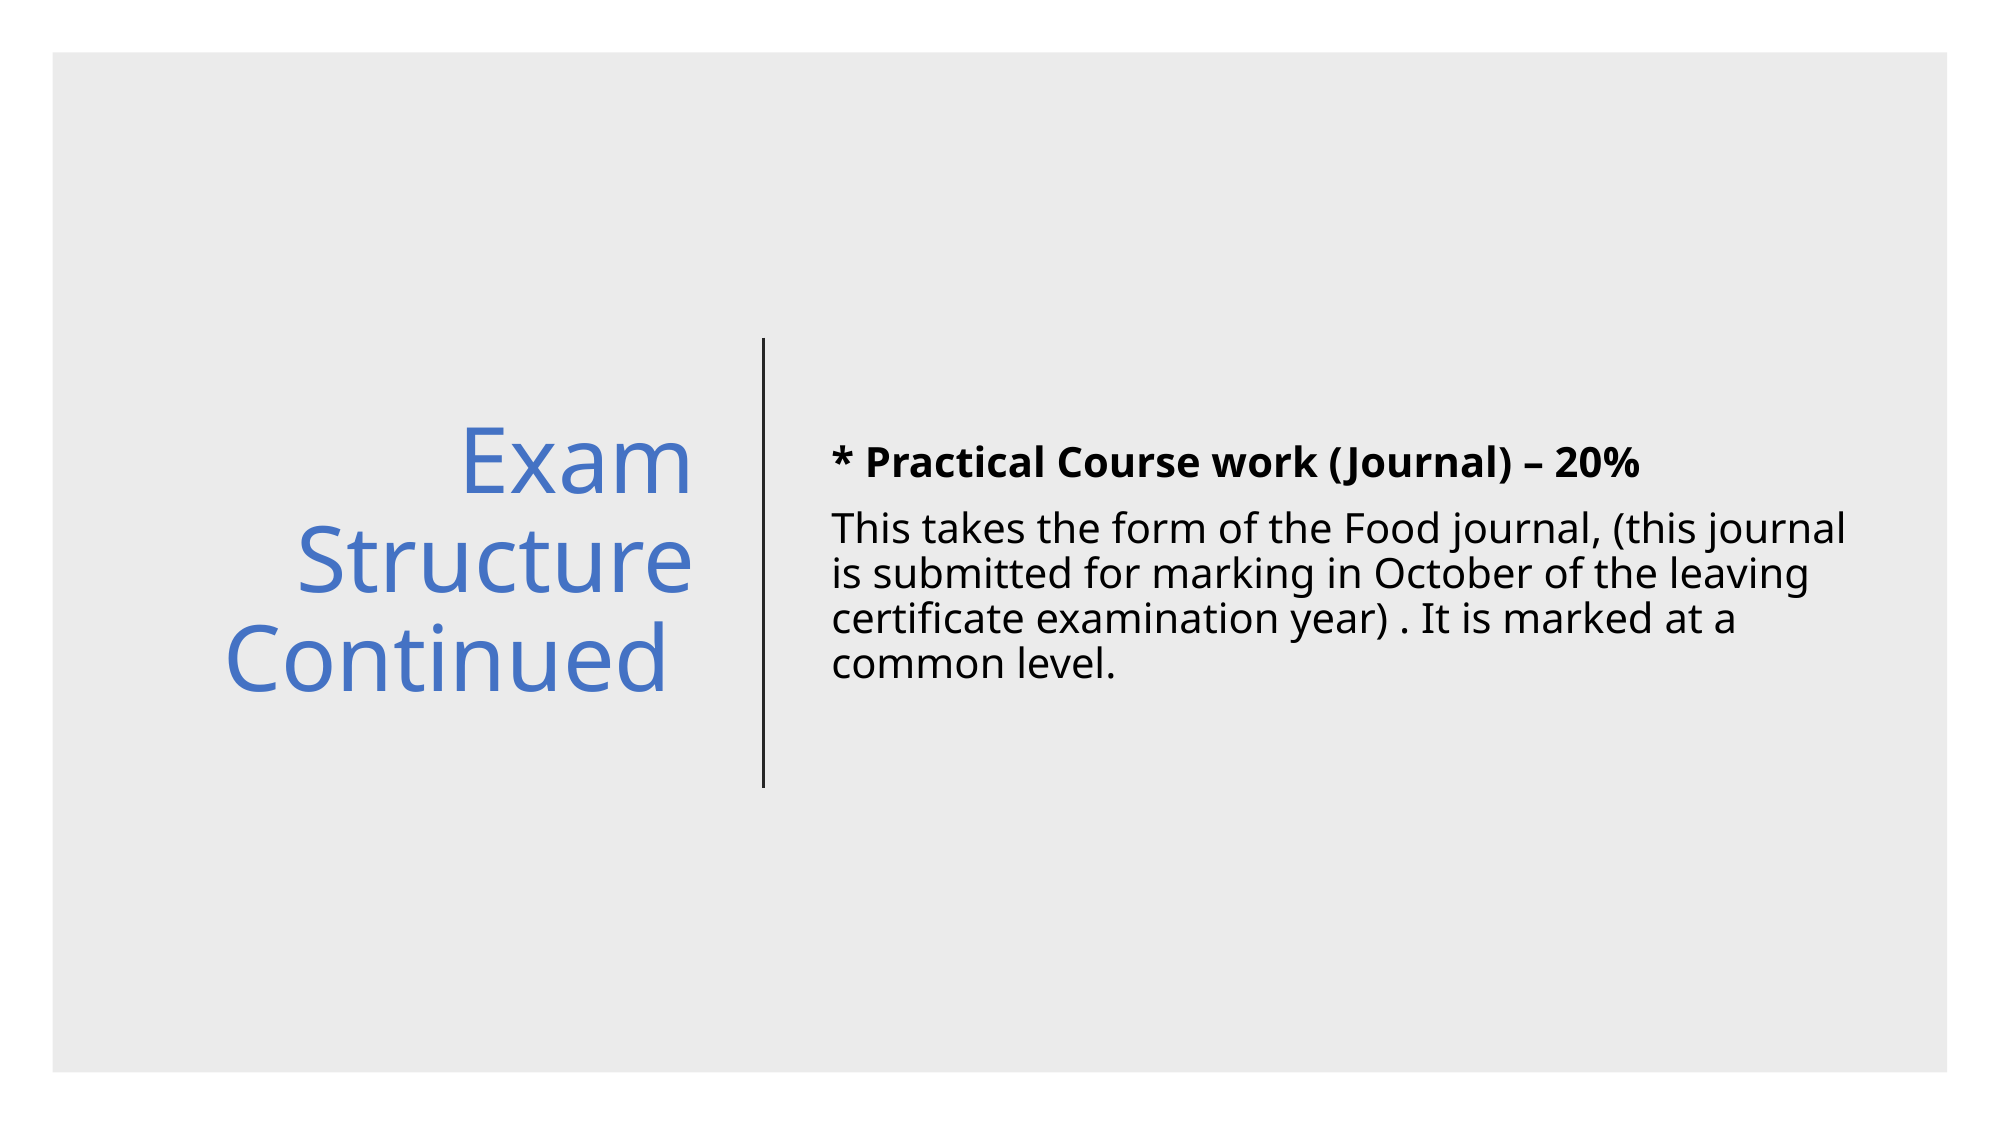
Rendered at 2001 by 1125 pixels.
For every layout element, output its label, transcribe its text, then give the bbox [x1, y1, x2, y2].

list * Practical Course work (Journal) – 20% This takes the form of the Food journal, (this journal is submitted for marking in October of the leaving certificate examination year) . It is marked at a common level. [816, 158, 1863, 967]
title Exam Structure Continued [137, 158, 711, 967]
text_box [52, 51, 1948, 1073]
